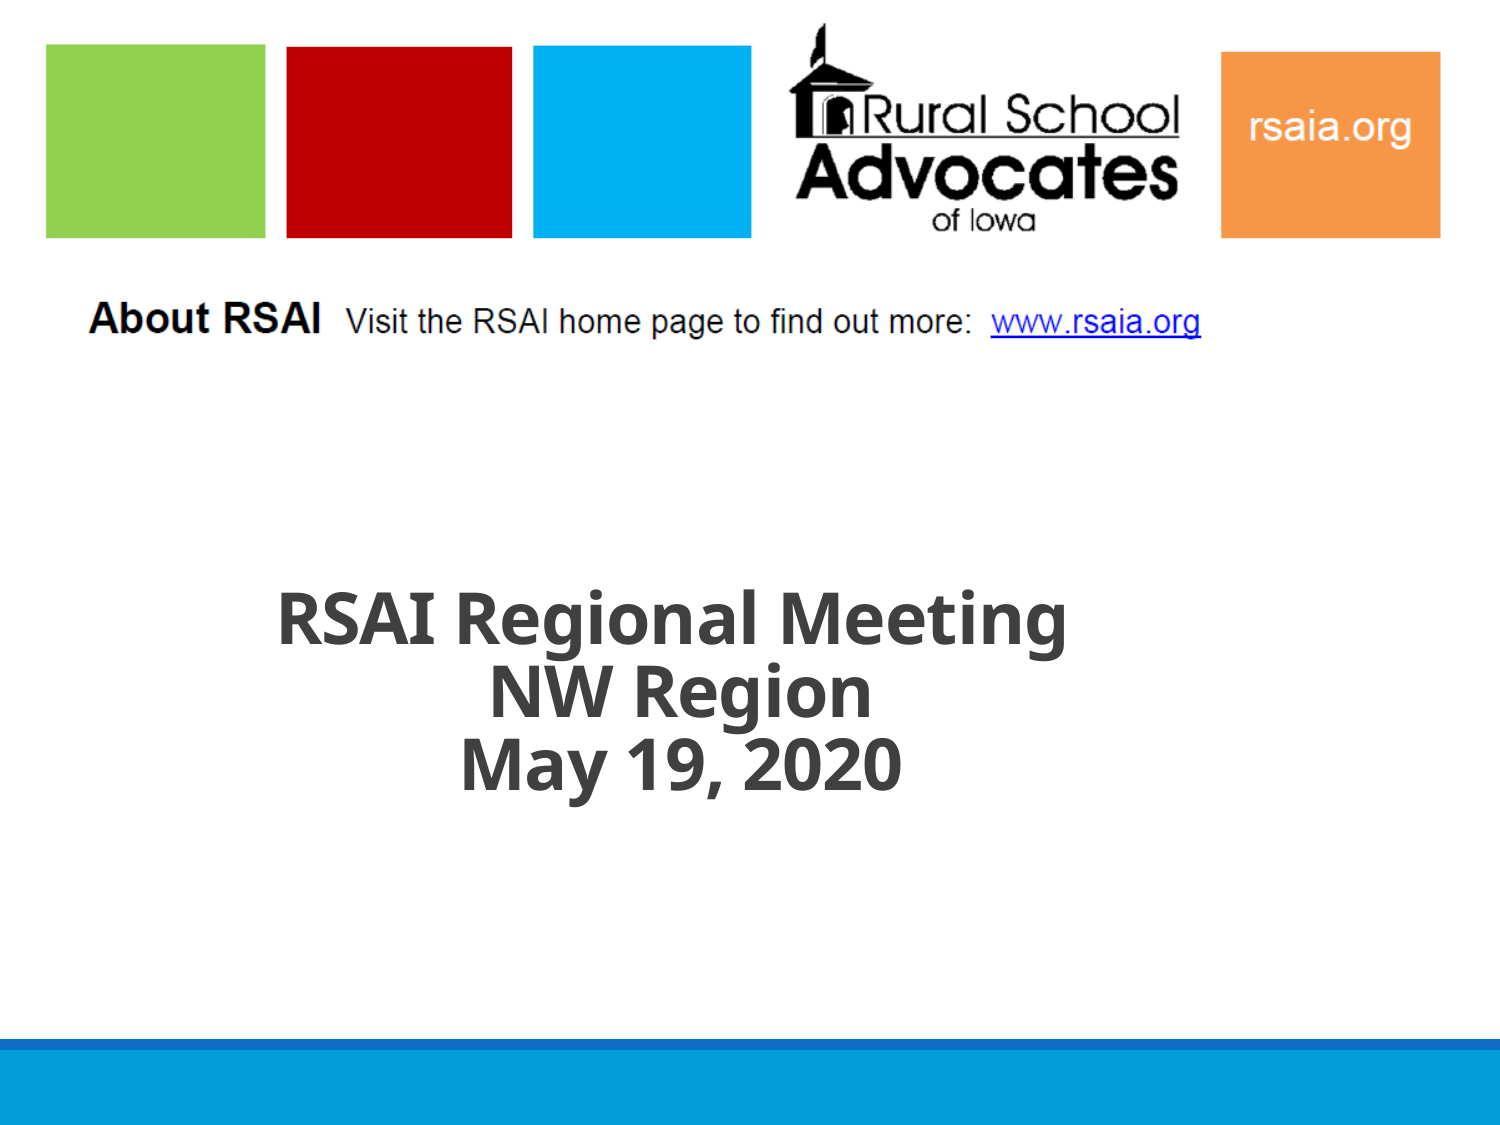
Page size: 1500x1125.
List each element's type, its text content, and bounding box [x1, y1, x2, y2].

picture [24, 11, 1483, 357]
title RSAI Regional Meeting NW Region May 19, 2020 [62, 575, 1300, 813]
